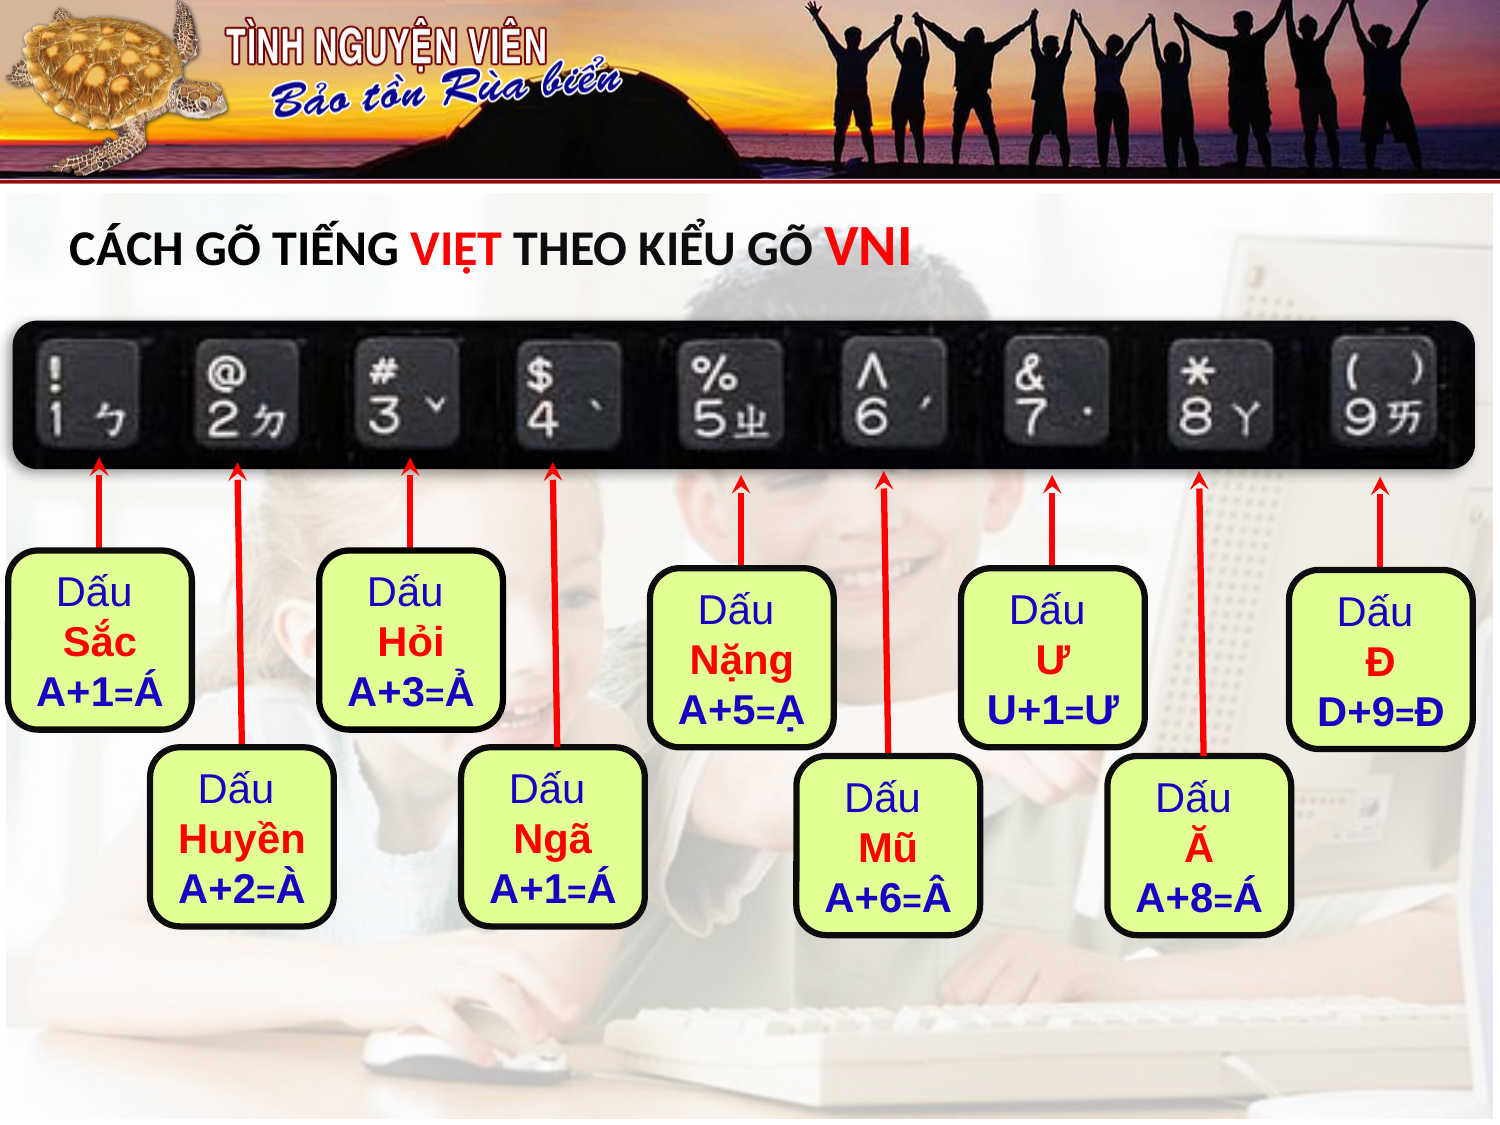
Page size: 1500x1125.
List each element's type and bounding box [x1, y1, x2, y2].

text_box [237, 461, 243, 748]
picture [0, 0, 1500, 1122]
text_box [883, 470, 889, 757]
text_box [552, 461, 558, 748]
text_box [1198, 470, 1204, 757]
